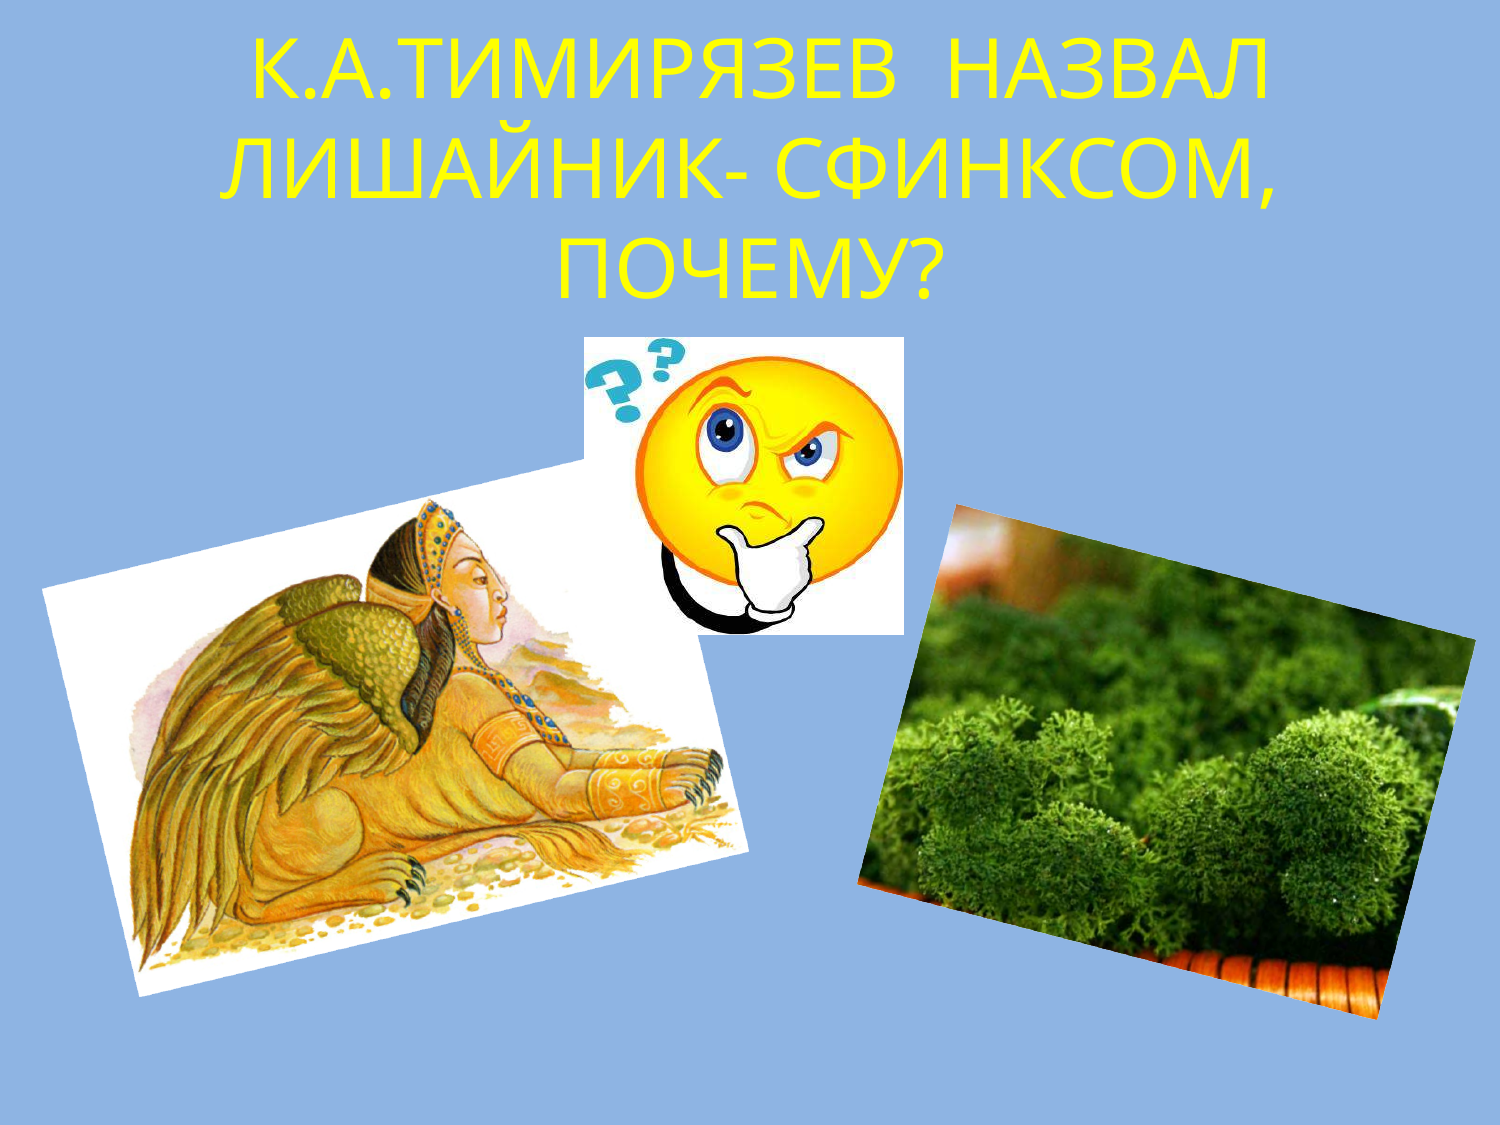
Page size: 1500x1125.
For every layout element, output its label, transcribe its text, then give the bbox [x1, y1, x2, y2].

picture [43, 337, 1476, 1019]
title К.А.Тимирязев назвал лишайник- СФИНКСОМ, Почему? [29, 7, 1471, 303]
